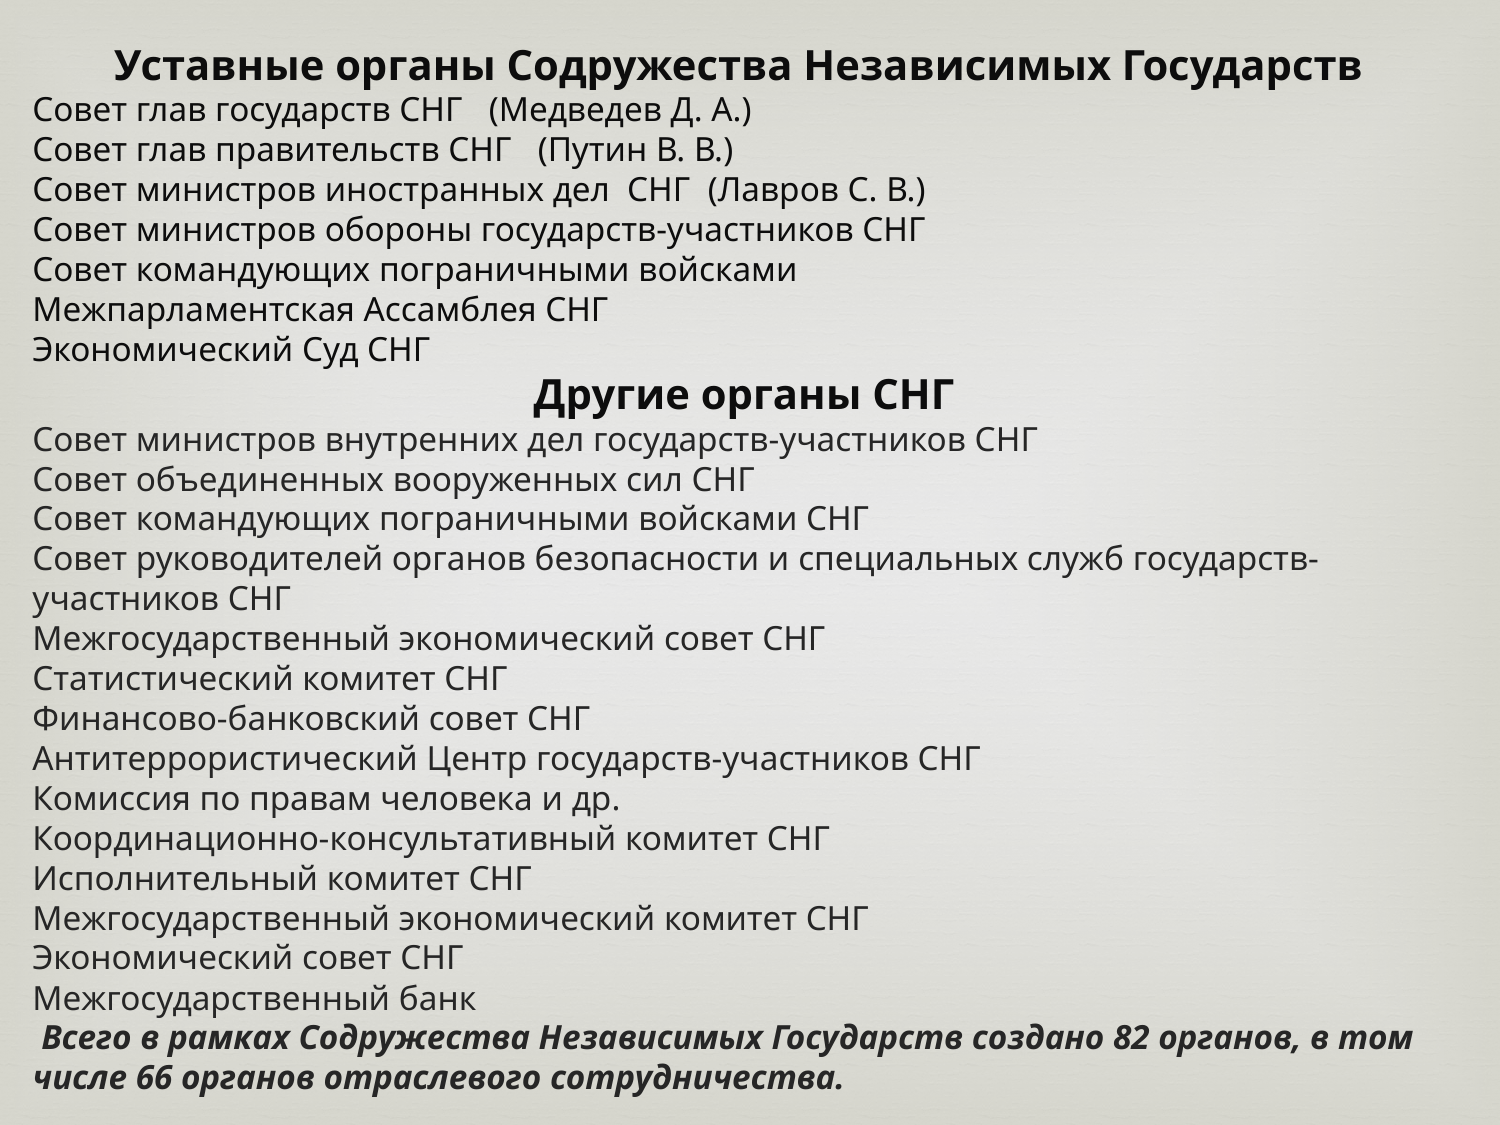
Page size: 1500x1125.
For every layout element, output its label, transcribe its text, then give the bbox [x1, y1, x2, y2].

text_box Уставные органы Содружества Независимых Государств Совет глав государств СНГ (Медведев Д. А.) Совет глав правительств СНГ (Путин В. В.) Совет министров иностранных дел СНГ (Лавров С. В.) Совет министров обороны государств-участников СНГ Совет командующих пограничными войсками Межпарламентская Ассамблея СНГ Экономический Суд СНГ Другие органы СНГ Совет министров внутренних дел государств-участников СНГ Совет объединенных вооруженных сил СНГ Совет командующих пограничными войсками СНГ Совет руководителей органов безопасности и специальных служб государств-участников СНГ Межгосударственный экономический совет СНГ Статистический комитет СНГ Финансово-банковский совет СНГ Антитеррористический Центр государств-участников СНГ Комиссия по правам человека и др. Координационно-консультативный комитет СНГ Исполнительный комитет СНГ Межгосударственный экономический комитет СНГ Экономический совет СНГ Межгосударственный банк Всего в рамках Содружества Независимых Государств создано 82 органов, в том числе 66 органов отраслевого сотрудничества. [17, 30, 1471, 1104]
